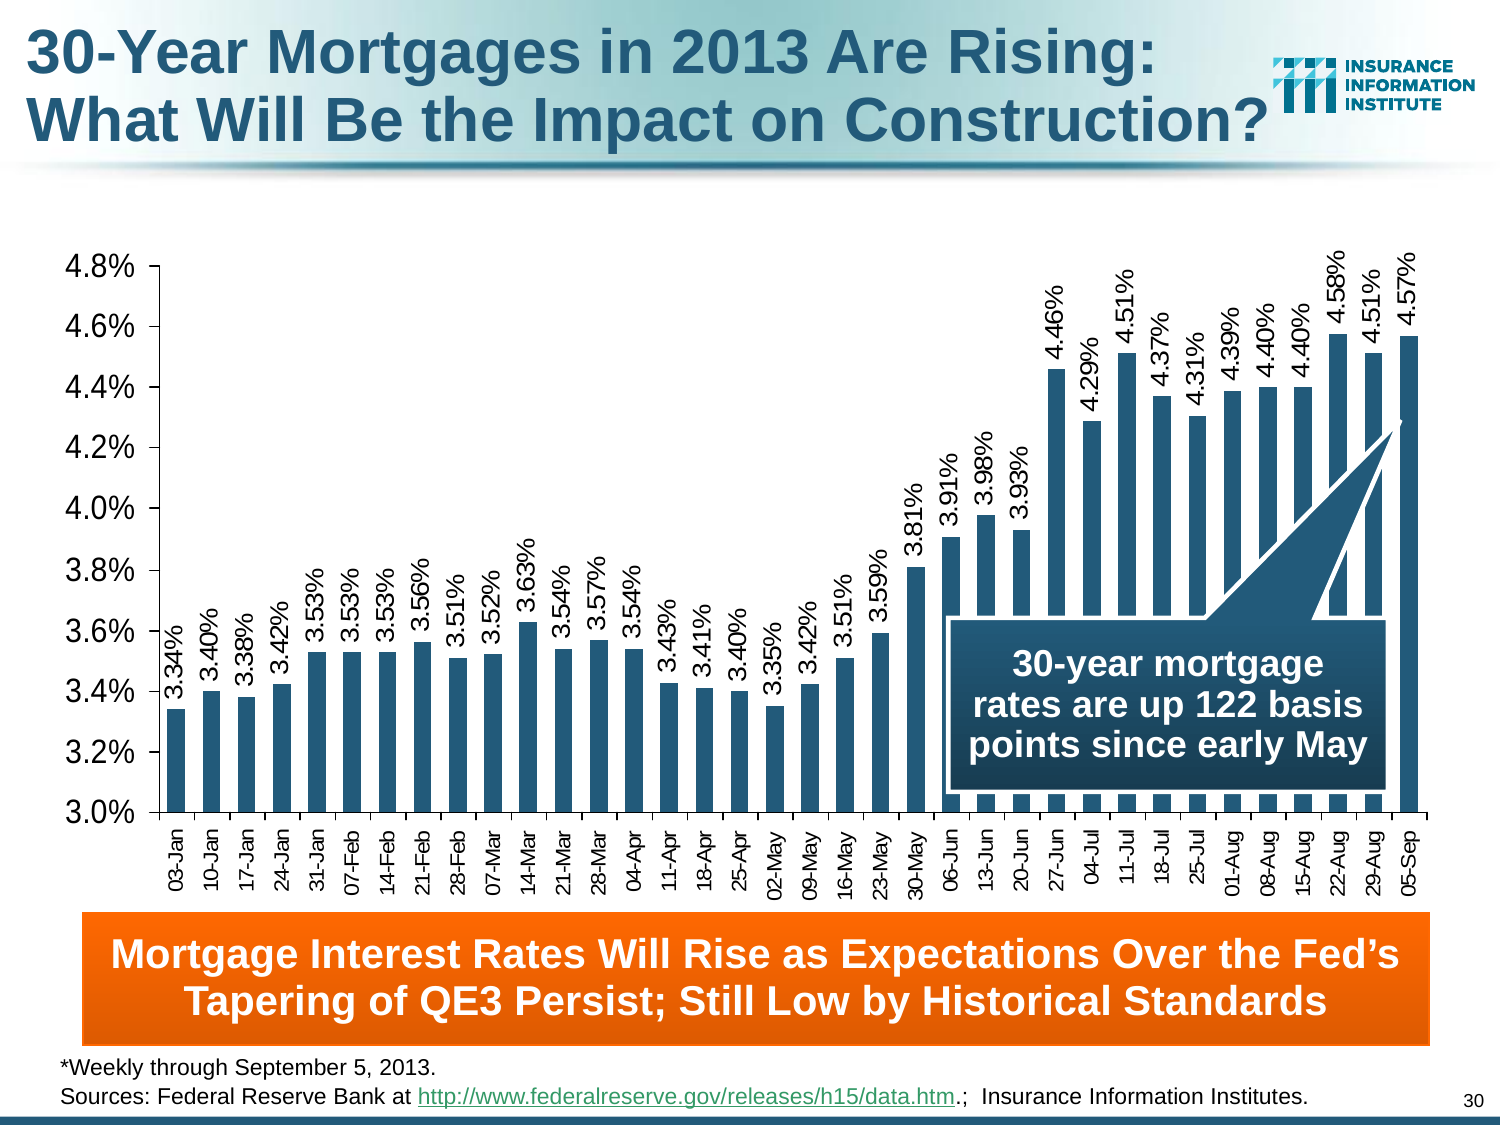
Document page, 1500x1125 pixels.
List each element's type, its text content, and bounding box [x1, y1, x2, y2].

picture [0, 0, 1500, 189]
text_box Mortgage Interest Rates Will Rise as Expectations Over the Fed’s Tapering of QE3 Persist; Still Low by Historical Standards [82, 923, 1429, 1046]
text_box 30 [1432, 1091, 1485, 1111]
text_box *Weekly through September 5, 2013. Sources: Federal Reserve Bank at http://www.federalreserve.gov/releases/h15/data.htm.; Insurance Information Institutes. [0, 1056, 1432, 1125]
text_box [51, 210, 1447, 914]
text_box 30-Year Mortgages in 2013 Are Rising: What Will Be the Impact on Construction? [19, 16, 1304, 158]
